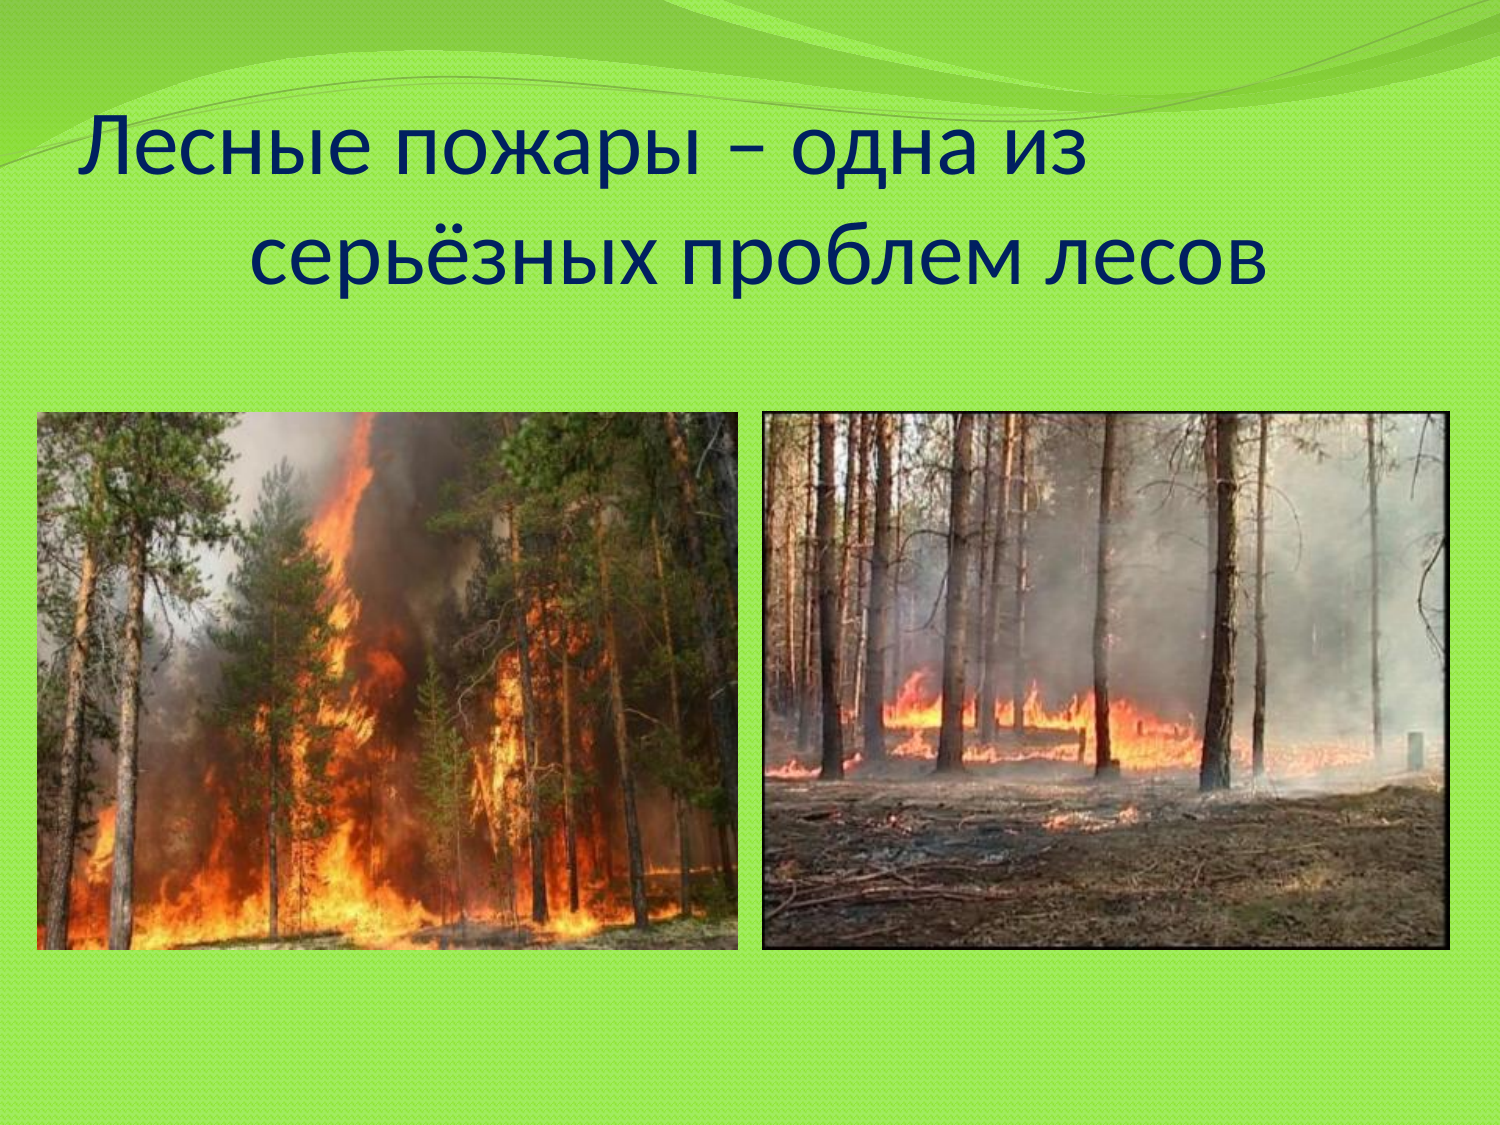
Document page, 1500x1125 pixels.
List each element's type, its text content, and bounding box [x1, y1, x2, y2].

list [762, 411, 1451, 951]
title Лесные пожары – одна из серьёзных проблем лесов [75, 62, 1425, 303]
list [37, 412, 738, 951]
